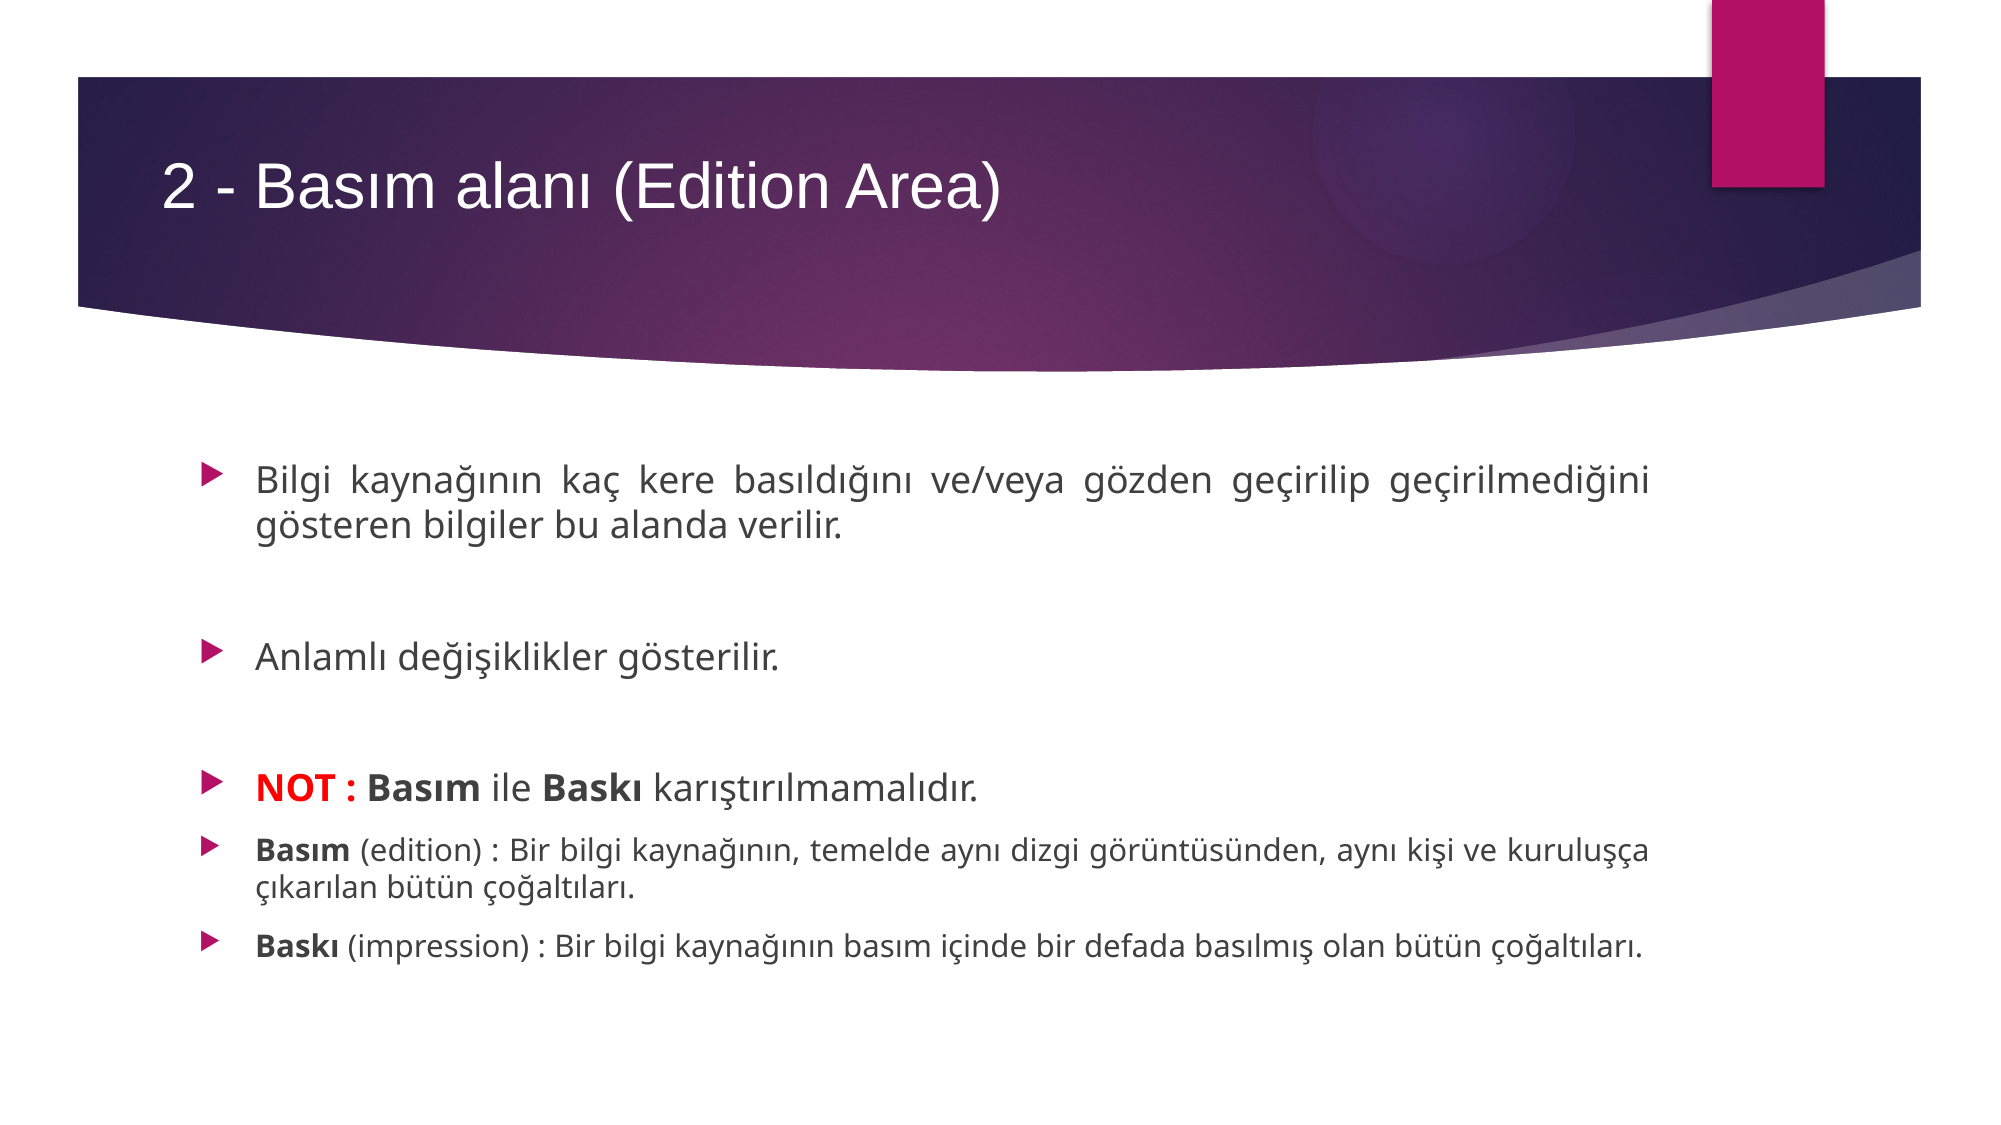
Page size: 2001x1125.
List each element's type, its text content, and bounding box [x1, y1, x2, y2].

list Bilgi kaynağının kaç kere basıldığını ve/veya gözden geçirilip geçirilmediğini gösteren bilgiler bu alanda verilir. Anlamlı değişiklikler gösterilir. NOT : Basım ile Baskı karıştırılmamalıdır. Basım (edition) : Bir bilgi kaynağının, temelde aynı dizgi görüntüsünden, aynı kişi ve kuruluşça çıkarılan bütün çoğaltıları. Baskı (impression) : Bir bilgi kaynağının basım içinde bir defada basılmış olan bütün çoğaltıları. [183, 448, 1668, 1006]
text_box 2 - Basım alanı (Edition Area) [146, 136, 1386, 254]
